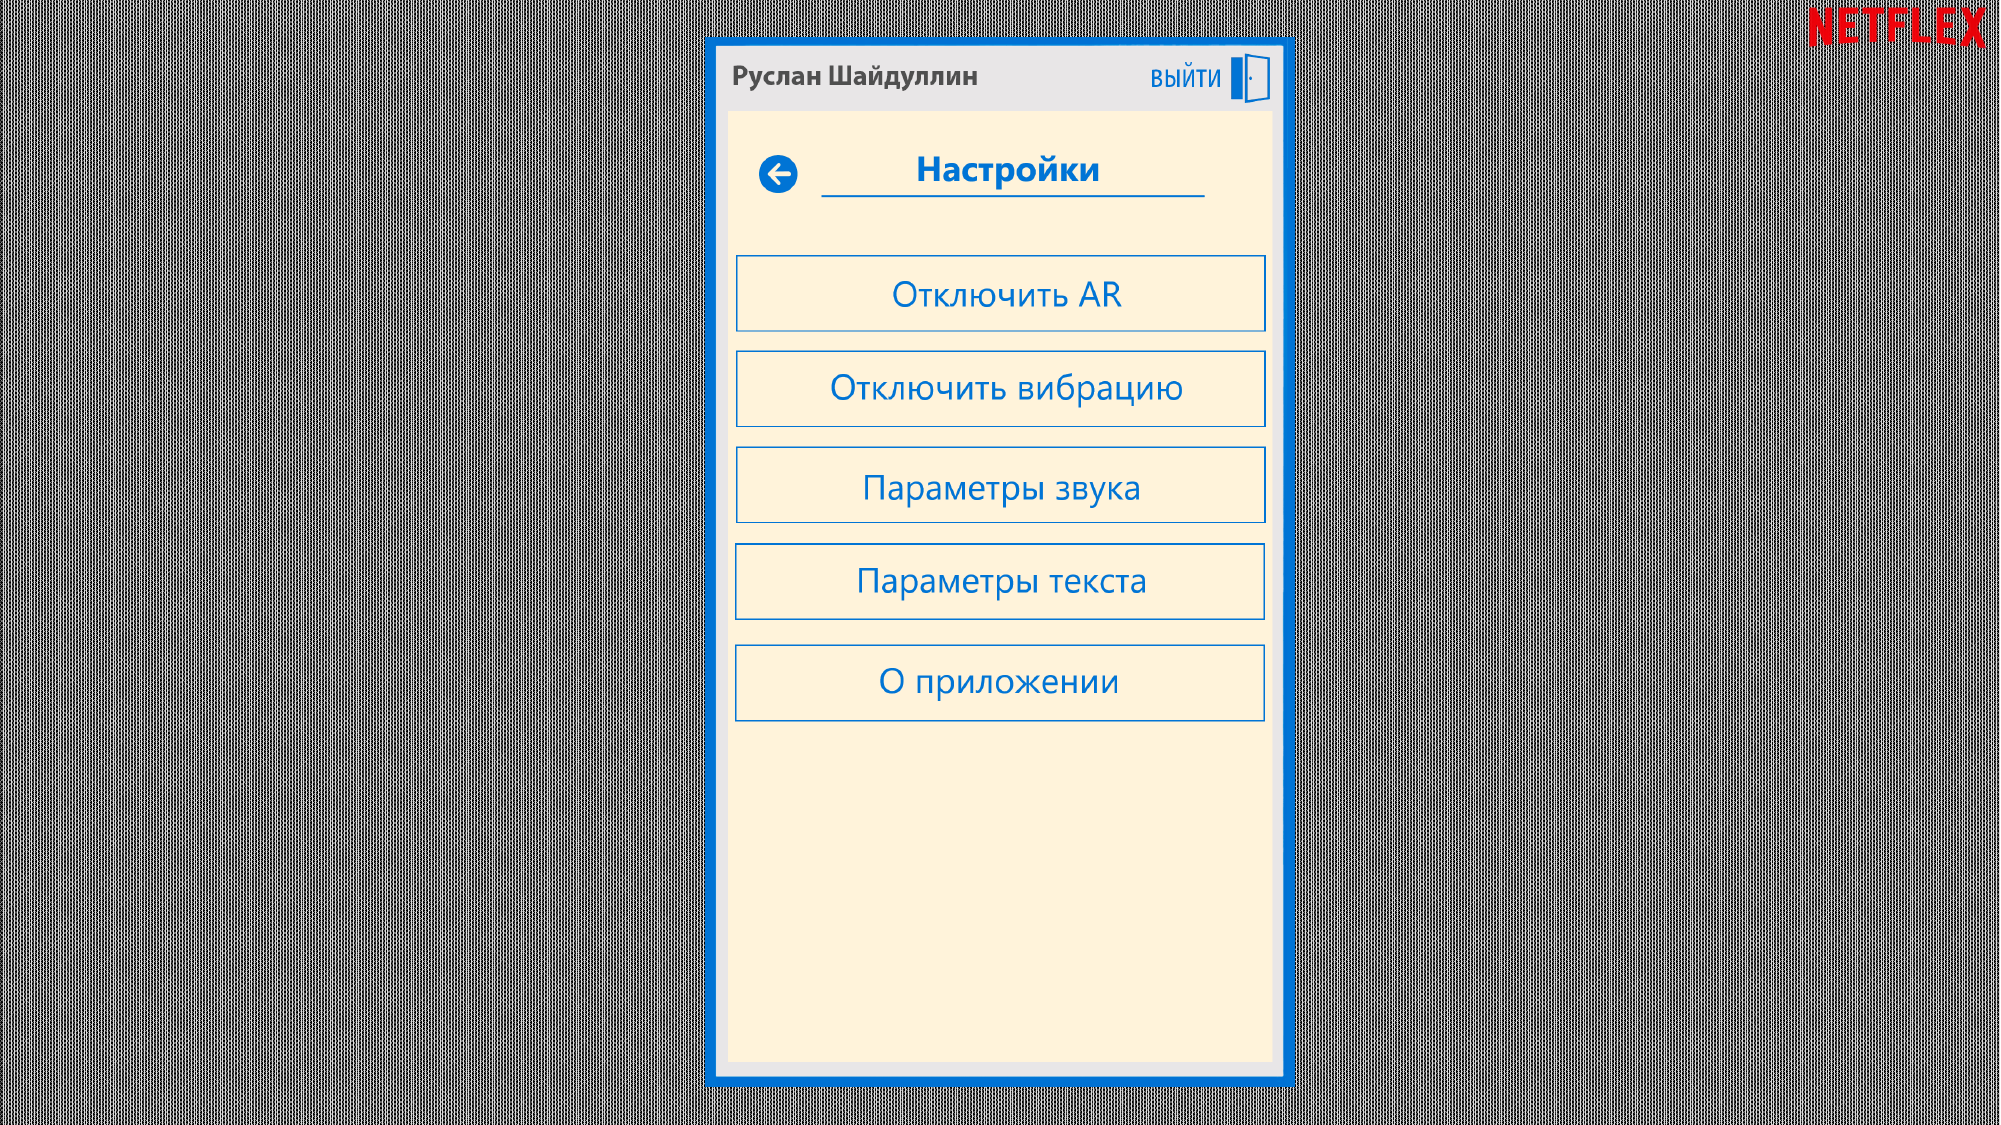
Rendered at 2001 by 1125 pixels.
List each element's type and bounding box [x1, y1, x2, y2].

picture [1704, 0, 2000, 120]
picture [704, 37, 1295, 1087]
